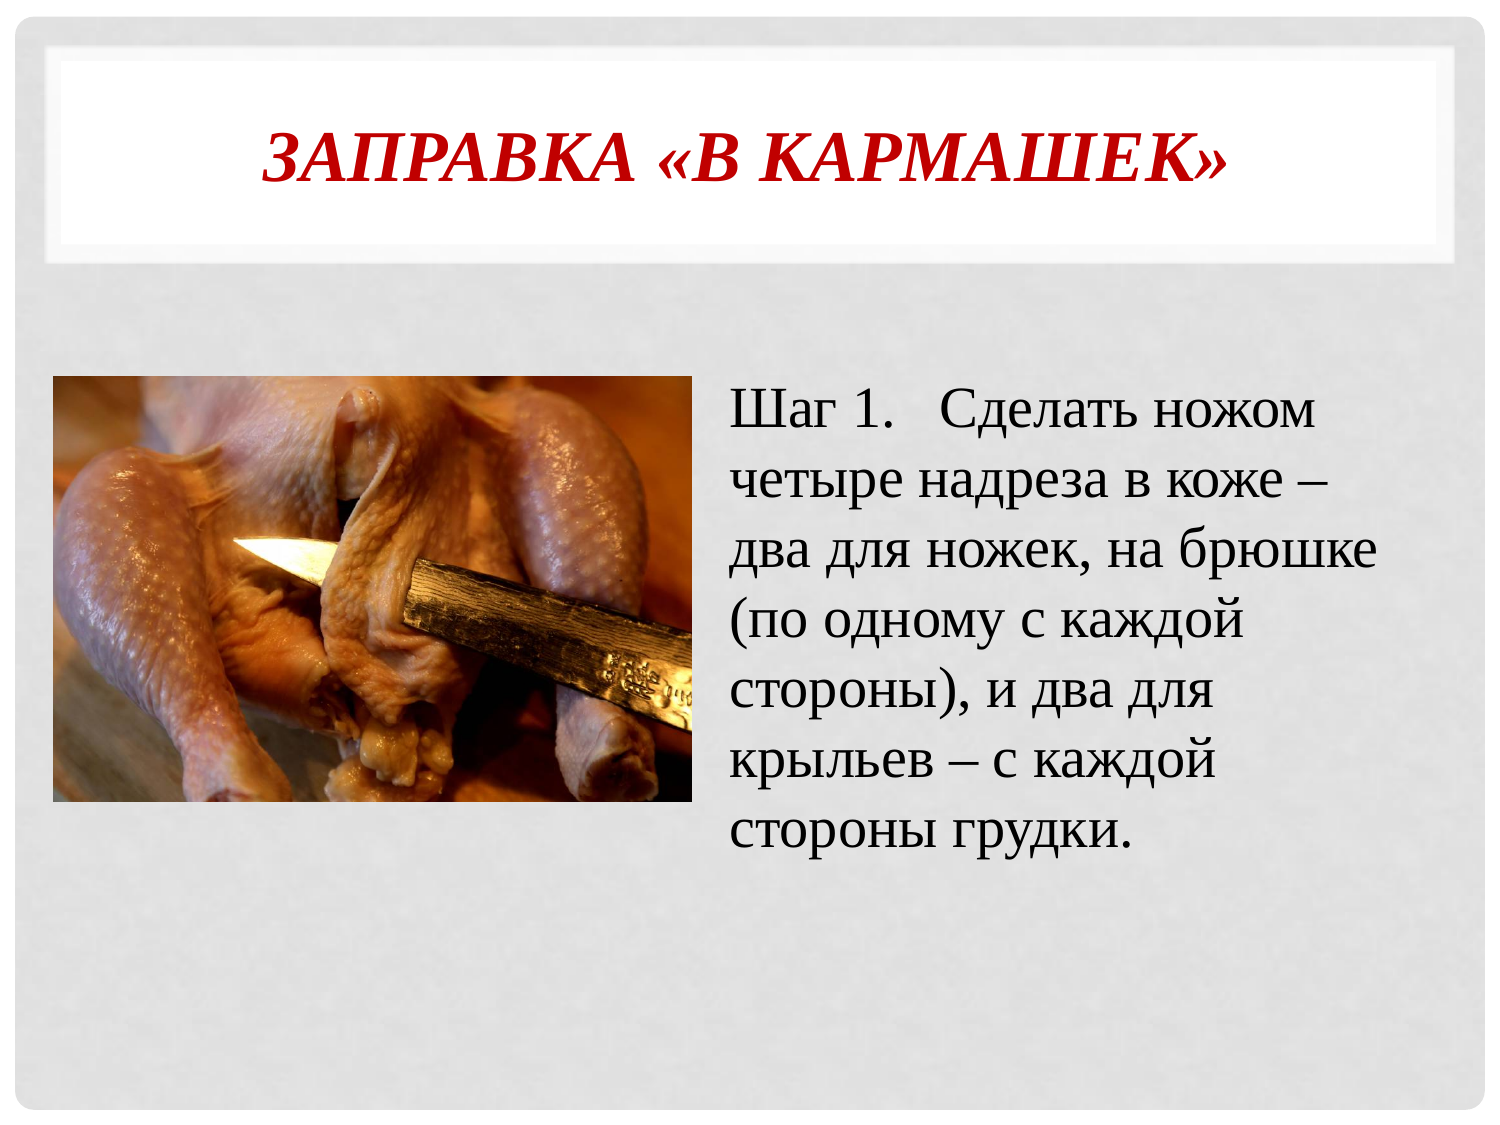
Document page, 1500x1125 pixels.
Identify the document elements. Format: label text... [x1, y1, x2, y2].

title Заправка «в кармашек» [69, 66, 1425, 238]
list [52, 376, 692, 802]
picture [15, 16, 1485, 1110]
text_box Шаг 1. Сделать ножом четыре надреза в коже – два для ножек, на брюшке (по одному с каждой стороны), и два для крыльев – с каждой стороны грудки. [714, 361, 1424, 867]
